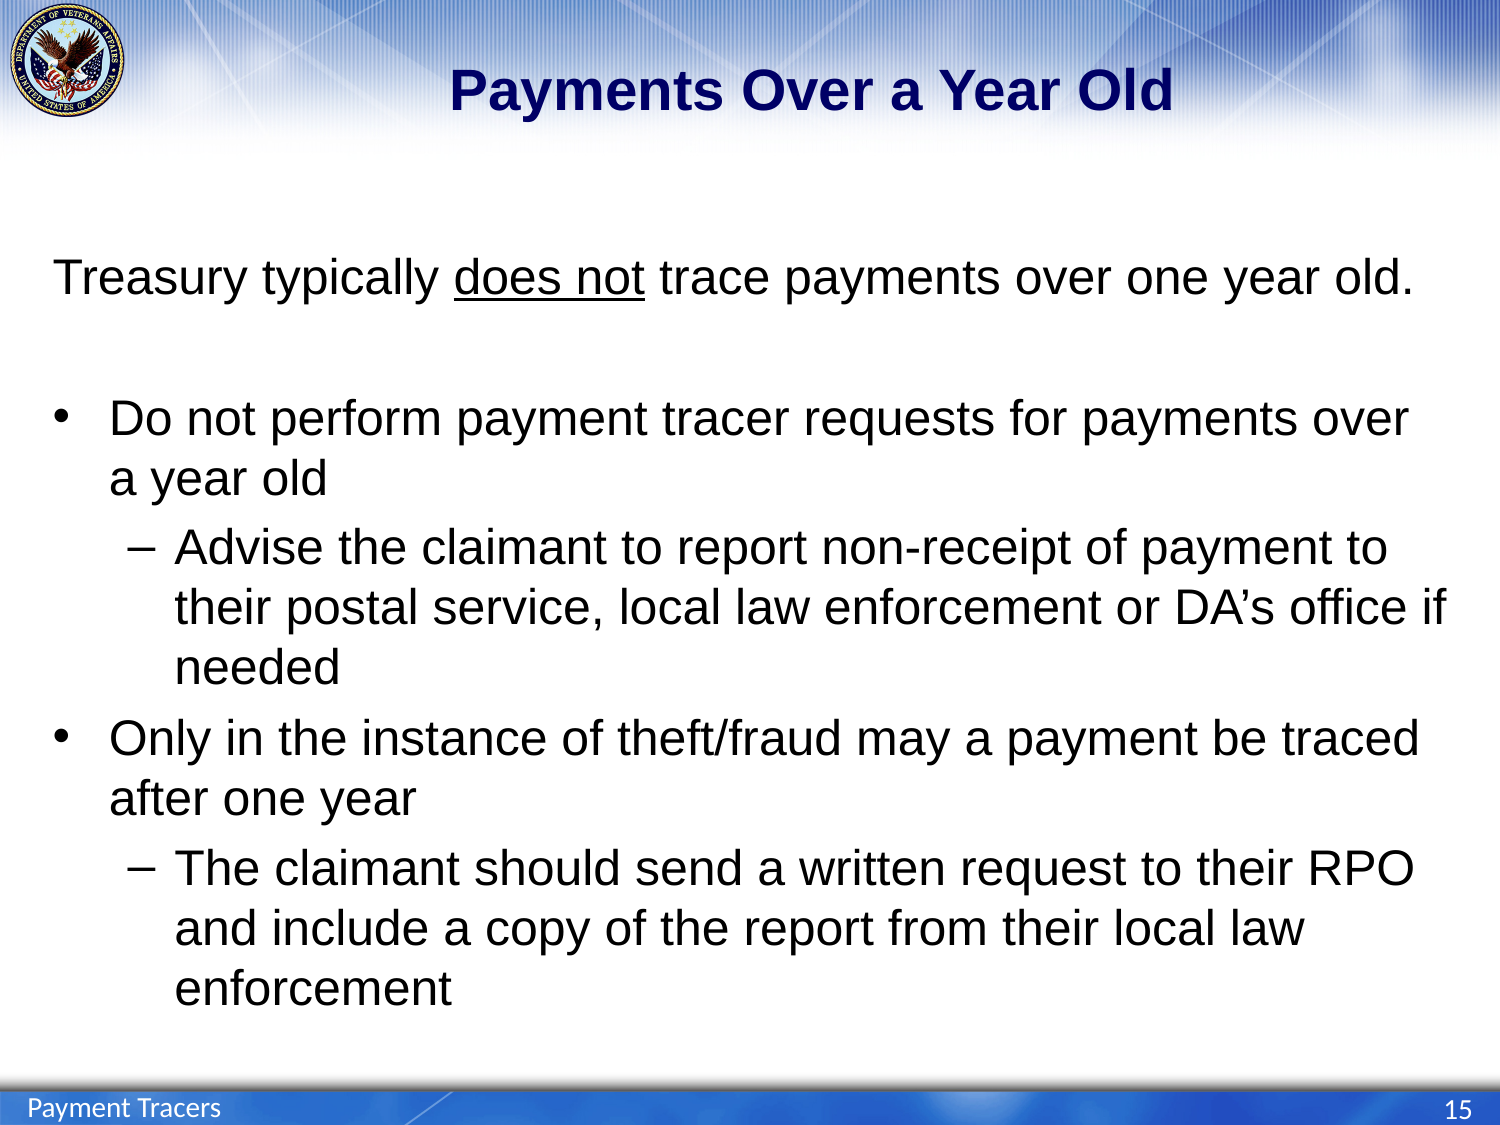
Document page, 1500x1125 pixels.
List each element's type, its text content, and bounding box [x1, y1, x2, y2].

footer Payment Tracers [12, 1081, 714, 1119]
title Payments Over a Year Old [125, 0, 1500, 175]
picture [0, 0, 1500, 1125]
slide_number 15 [1137, 1083, 1488, 1125]
list Treasury typically does not trace payments over one year old. Do not perform payment tracer requests for payments over a year old Advise the claimant to report non-receipt of payment to their postal service, local law enforcement or DA’s office if needed Only in the instance of theft/fraud may a payment be traced after one year The claimant should send a written request to their RPO and include a copy of the report from their local law enforcement [37, 237, 1463, 1075]
